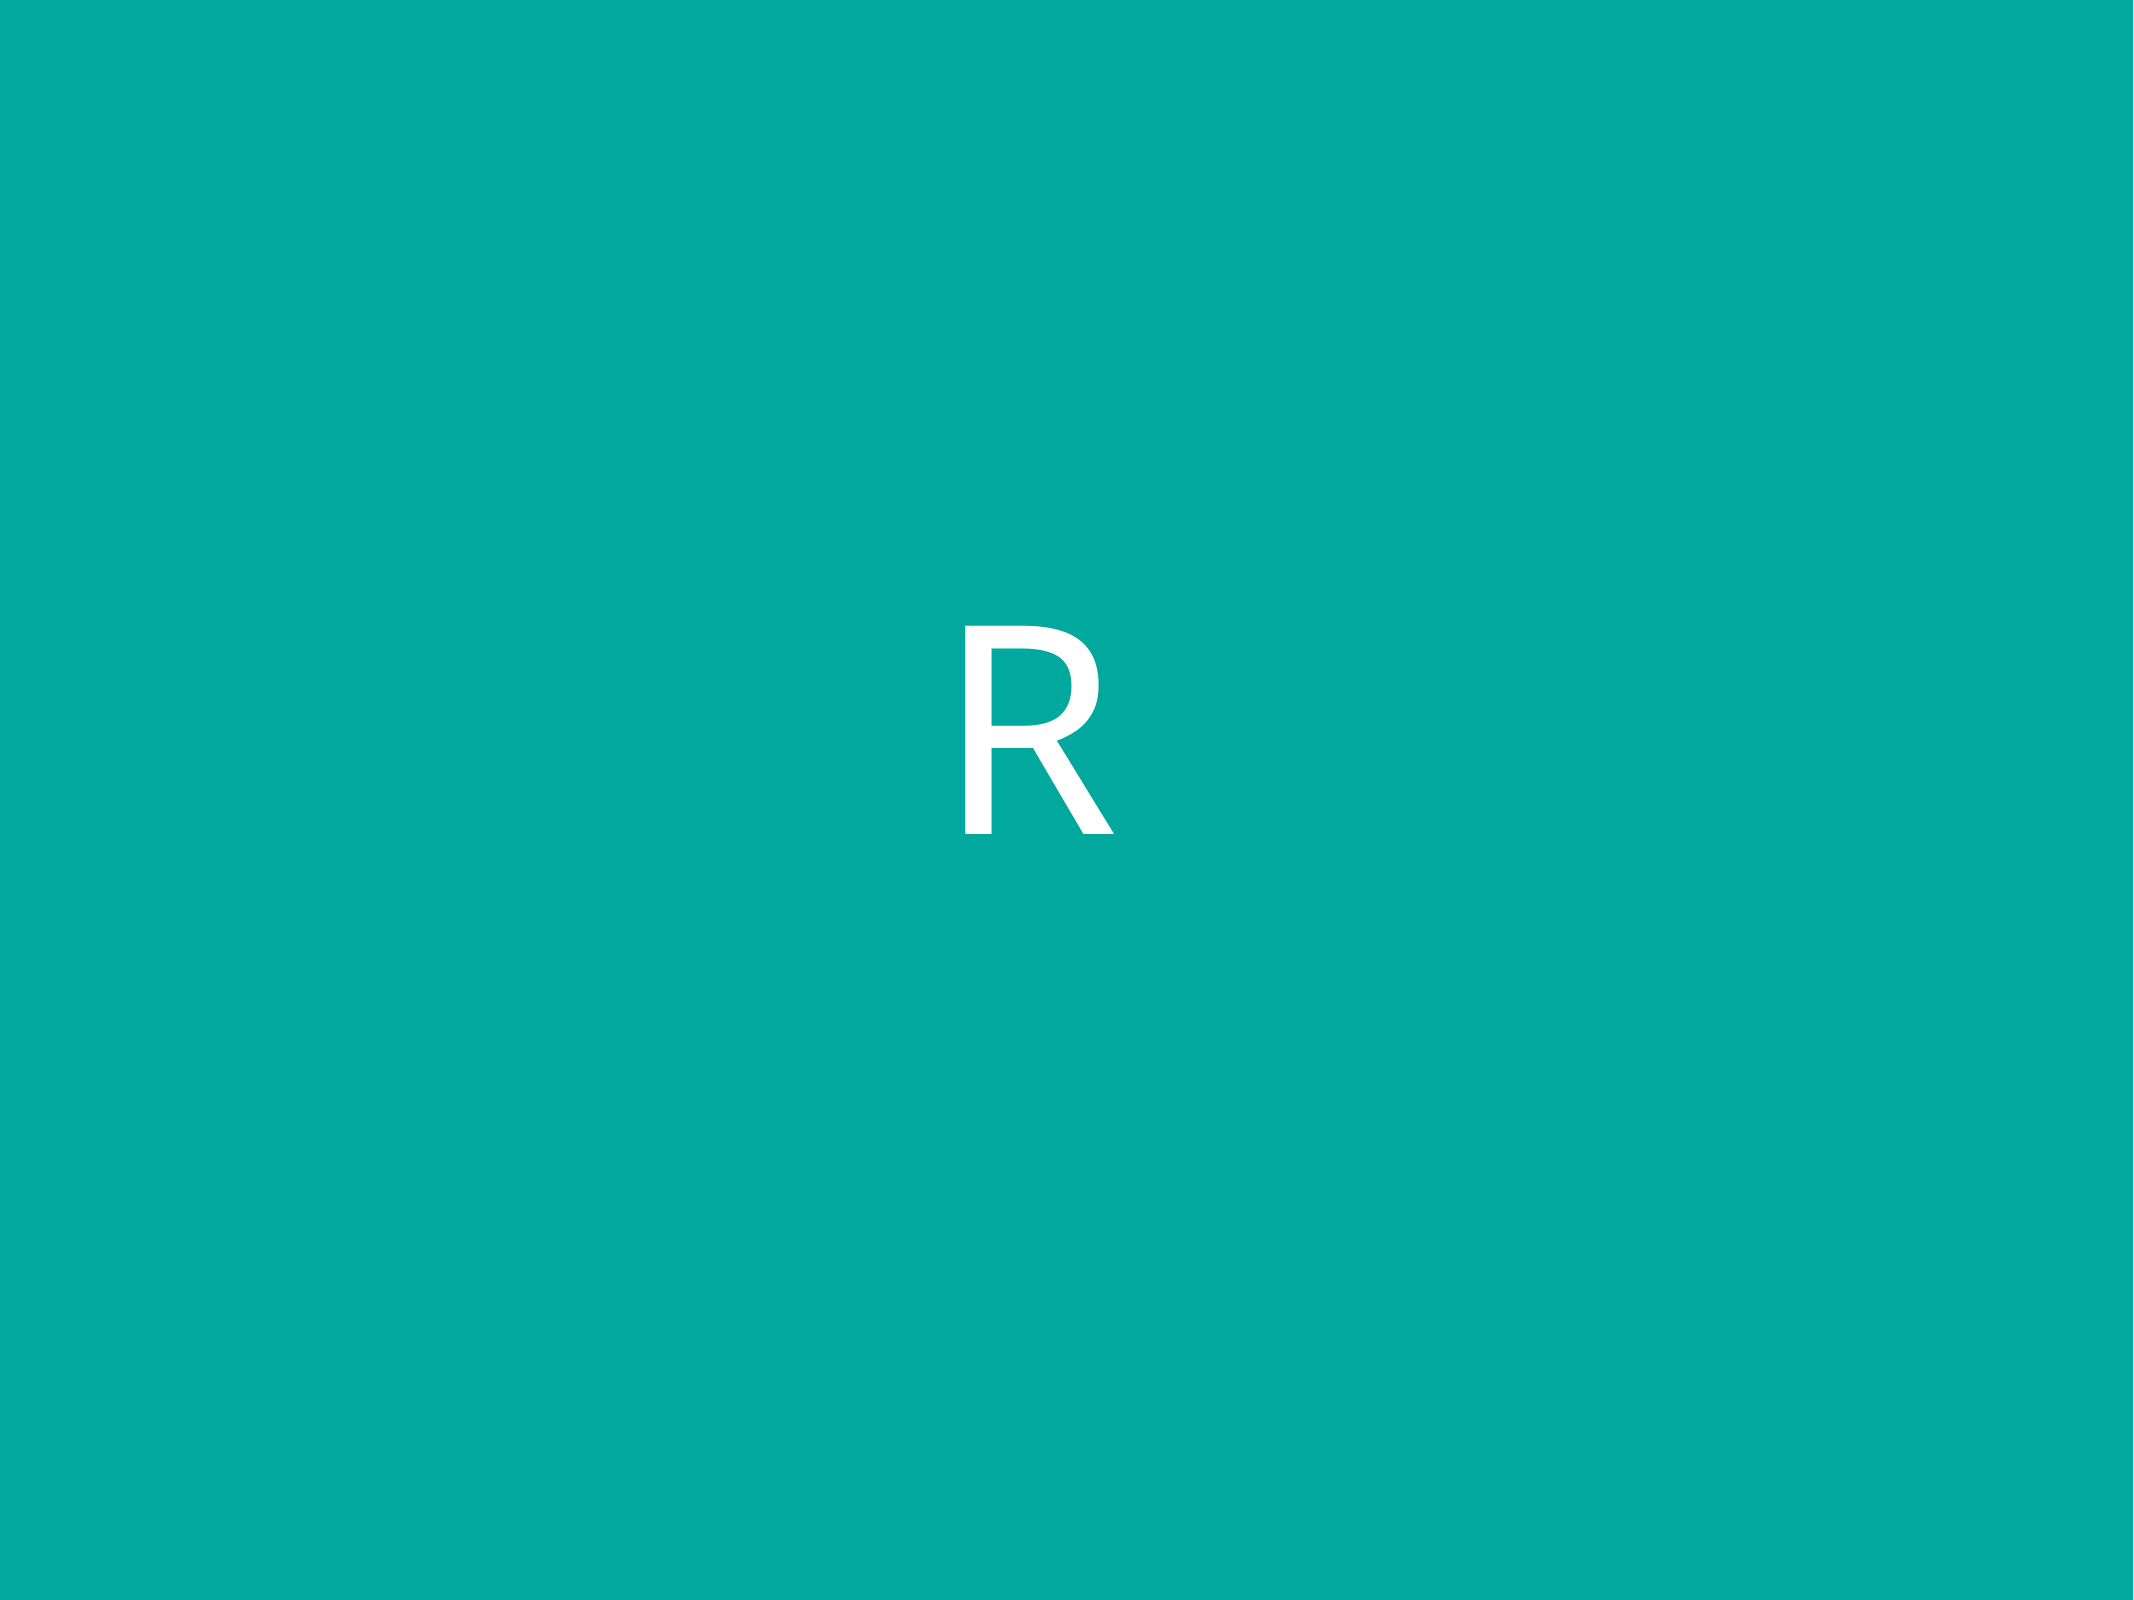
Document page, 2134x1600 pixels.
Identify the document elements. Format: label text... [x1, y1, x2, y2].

text_box R [929, 534, 1204, 901]
